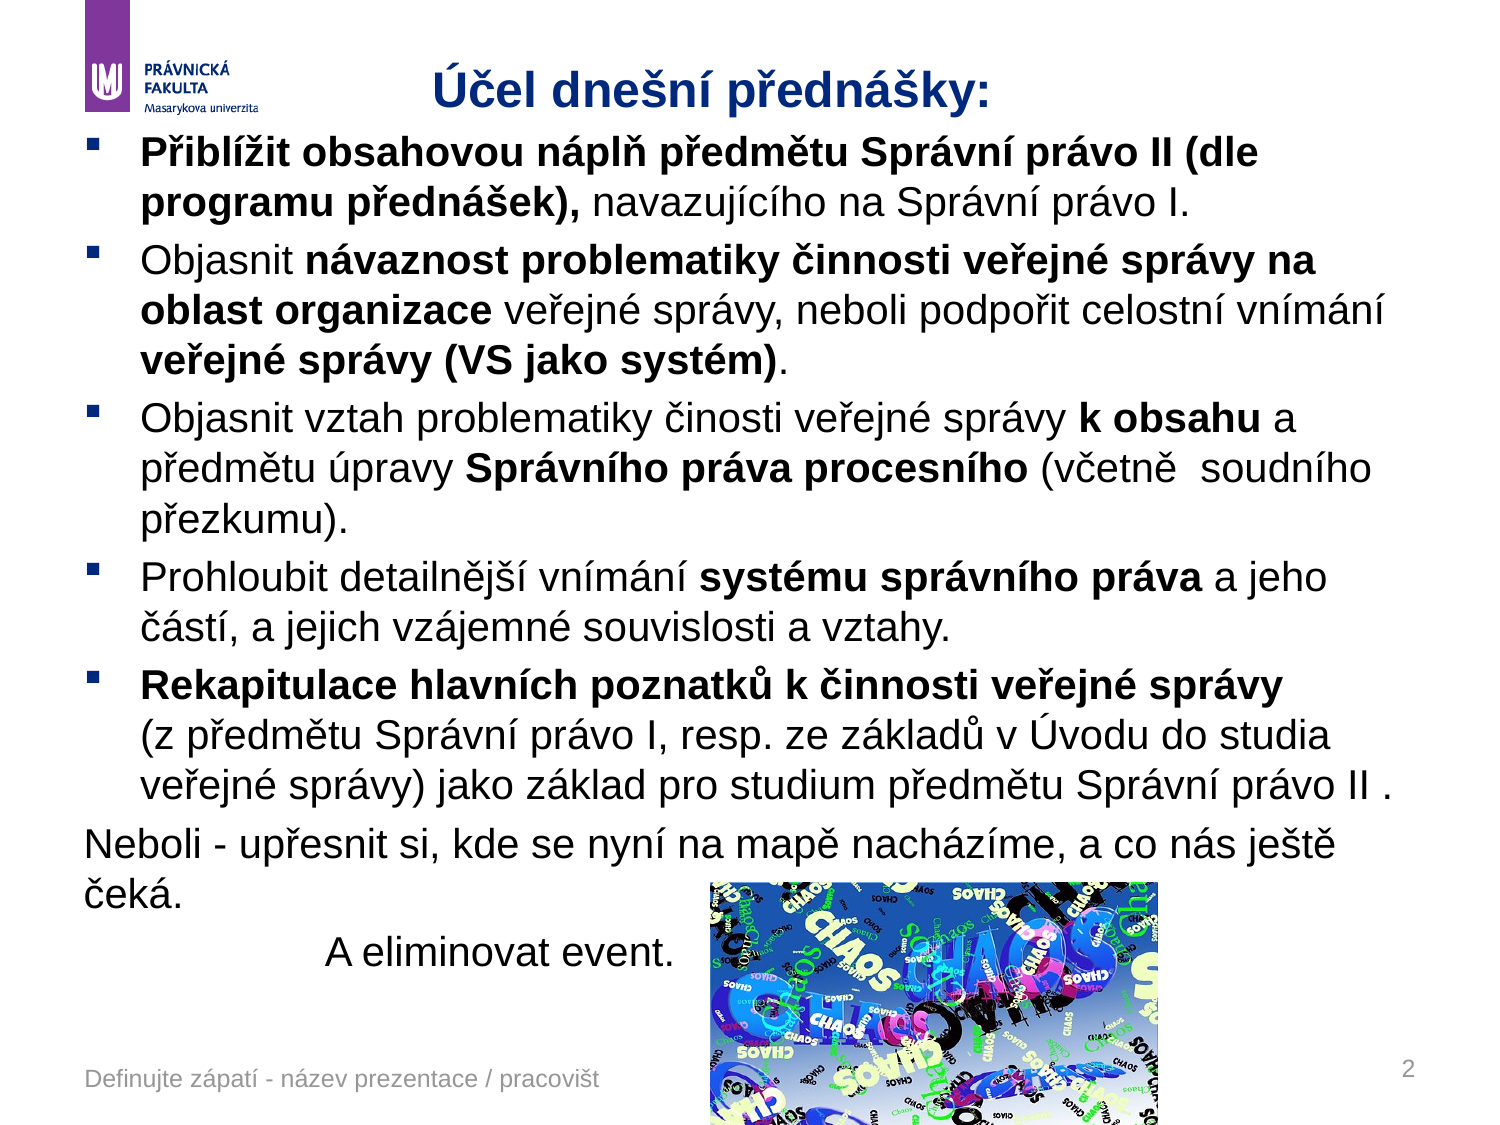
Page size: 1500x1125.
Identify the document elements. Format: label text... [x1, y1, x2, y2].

picture [0, 0, 1500, 1125]
list Přiblížit obsahovou náplň předmětu Správní právo II (dle programu přednášek), navazujícího na Správní právo I. Objasnit návaznost problematiky činnosti veřejné správy na oblast organizace veřejné správy, neboli podpořit celostní vnímání veřejné správy (VS jako systém). Objasnit vztah problematiky činosti veřejné správy k obsahu a předmětu úpravy Správního práva procesního (včetně soudního přezkumu). Prohloubit detailnější vnímání systému správního práva a jeho částí, a jejich vzájemné souvislosti a vztahy. Rekapitulace hlavních poznatků k činnosti veřejné správy (z předmětu Správní právo I, resp. ze základů v Úvodu do studia veřejné správy) jako základ pro studium předmětu Správní právo II . Neboli - upřesnit si, kde se nyní na mapě nacházíme, a co nás ještě čeká. A eliminovat event. [83, 124, 1410, 1006]
slide_number 2 [1163, 1015, 1431, 1091]
footer Definujte zápatí - název prezentace / pracovišt [69, 1025, 704, 1100]
title Účel dnešní přednášky: [67, 49, 1395, 125]
